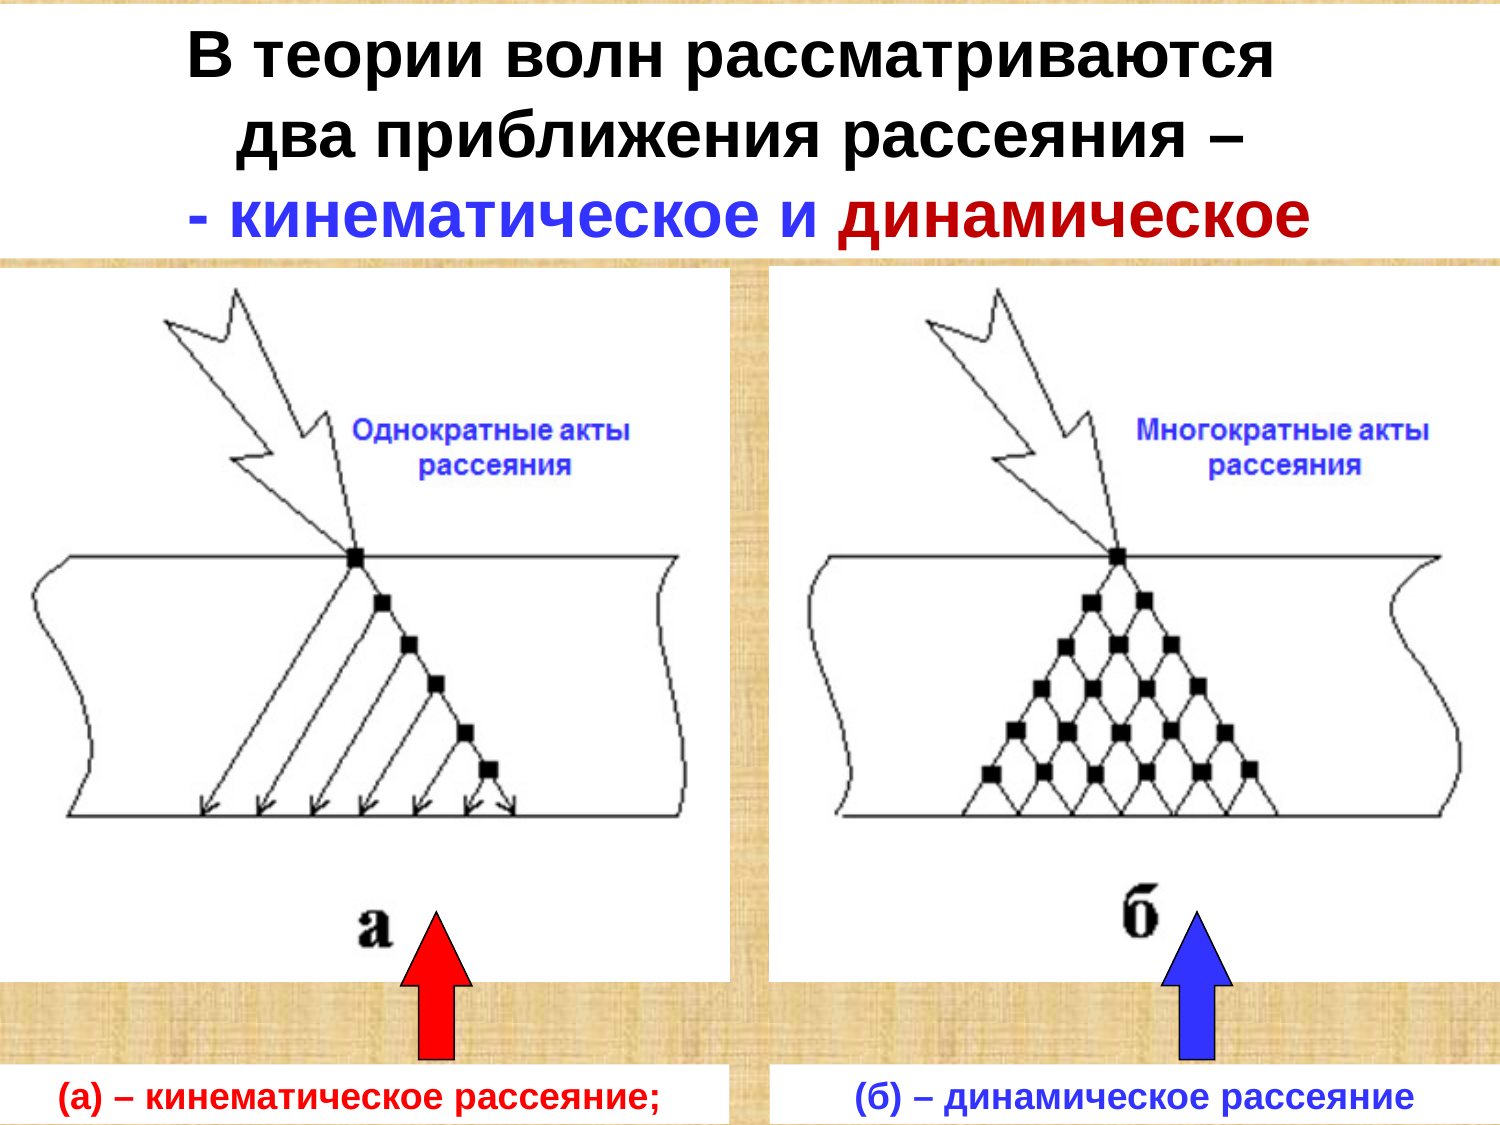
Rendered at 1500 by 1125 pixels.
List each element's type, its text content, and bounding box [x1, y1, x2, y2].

picture [0, 259, 1500, 1125]
text_box В теории волн рассматриваются два приближения рассеяния – - кинематическое и динамическое [0, 3, 1500, 259]
text_box [400, 982, 472, 1060]
text_box (б) – динамическое рассеяние [769, 1064, 1500, 1124]
text_box (а) – кинематическое рассеяние; [0, 1064, 730, 1124]
text_box [1161, 982, 1233, 1060]
